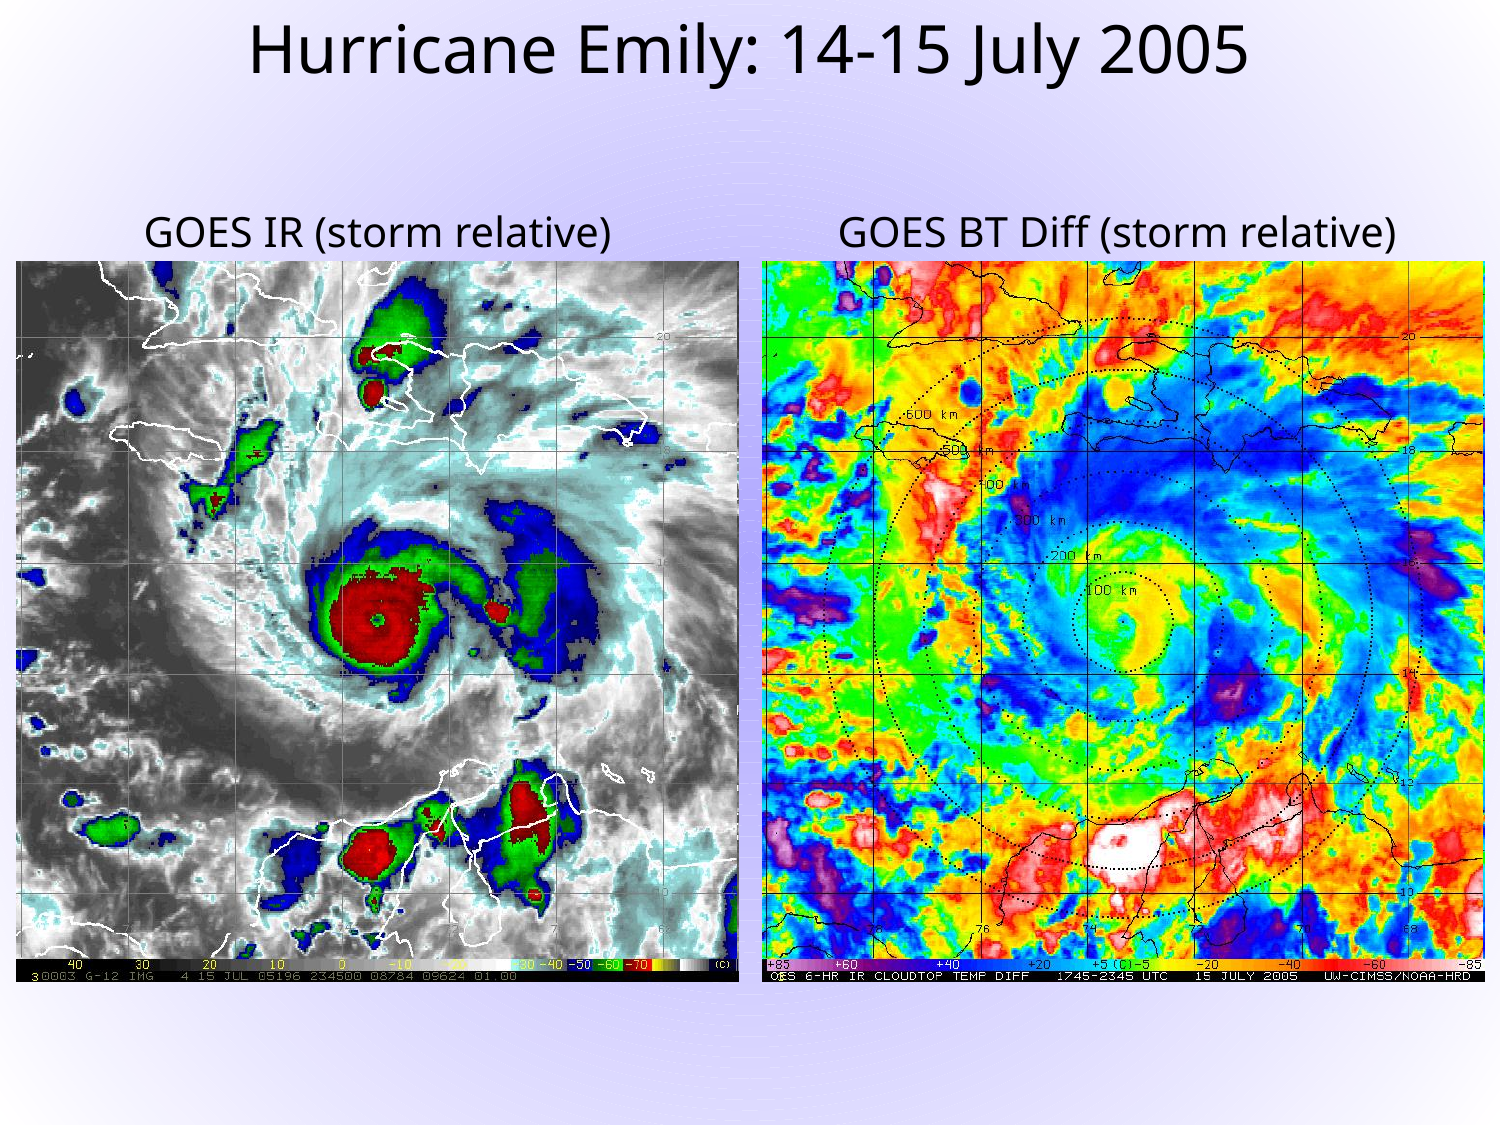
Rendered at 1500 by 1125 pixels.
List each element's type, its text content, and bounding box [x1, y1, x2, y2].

text_box GOES BT Diff (storm relative) [736, 198, 1498, 264]
text_box Hurricane Emily: 14-15 July 2005 [0, 0, 1500, 95]
picture [16, 261, 740, 982]
text_box GOES IR (storm relative) [18, 198, 736, 258]
picture [762, 261, 1485, 982]
